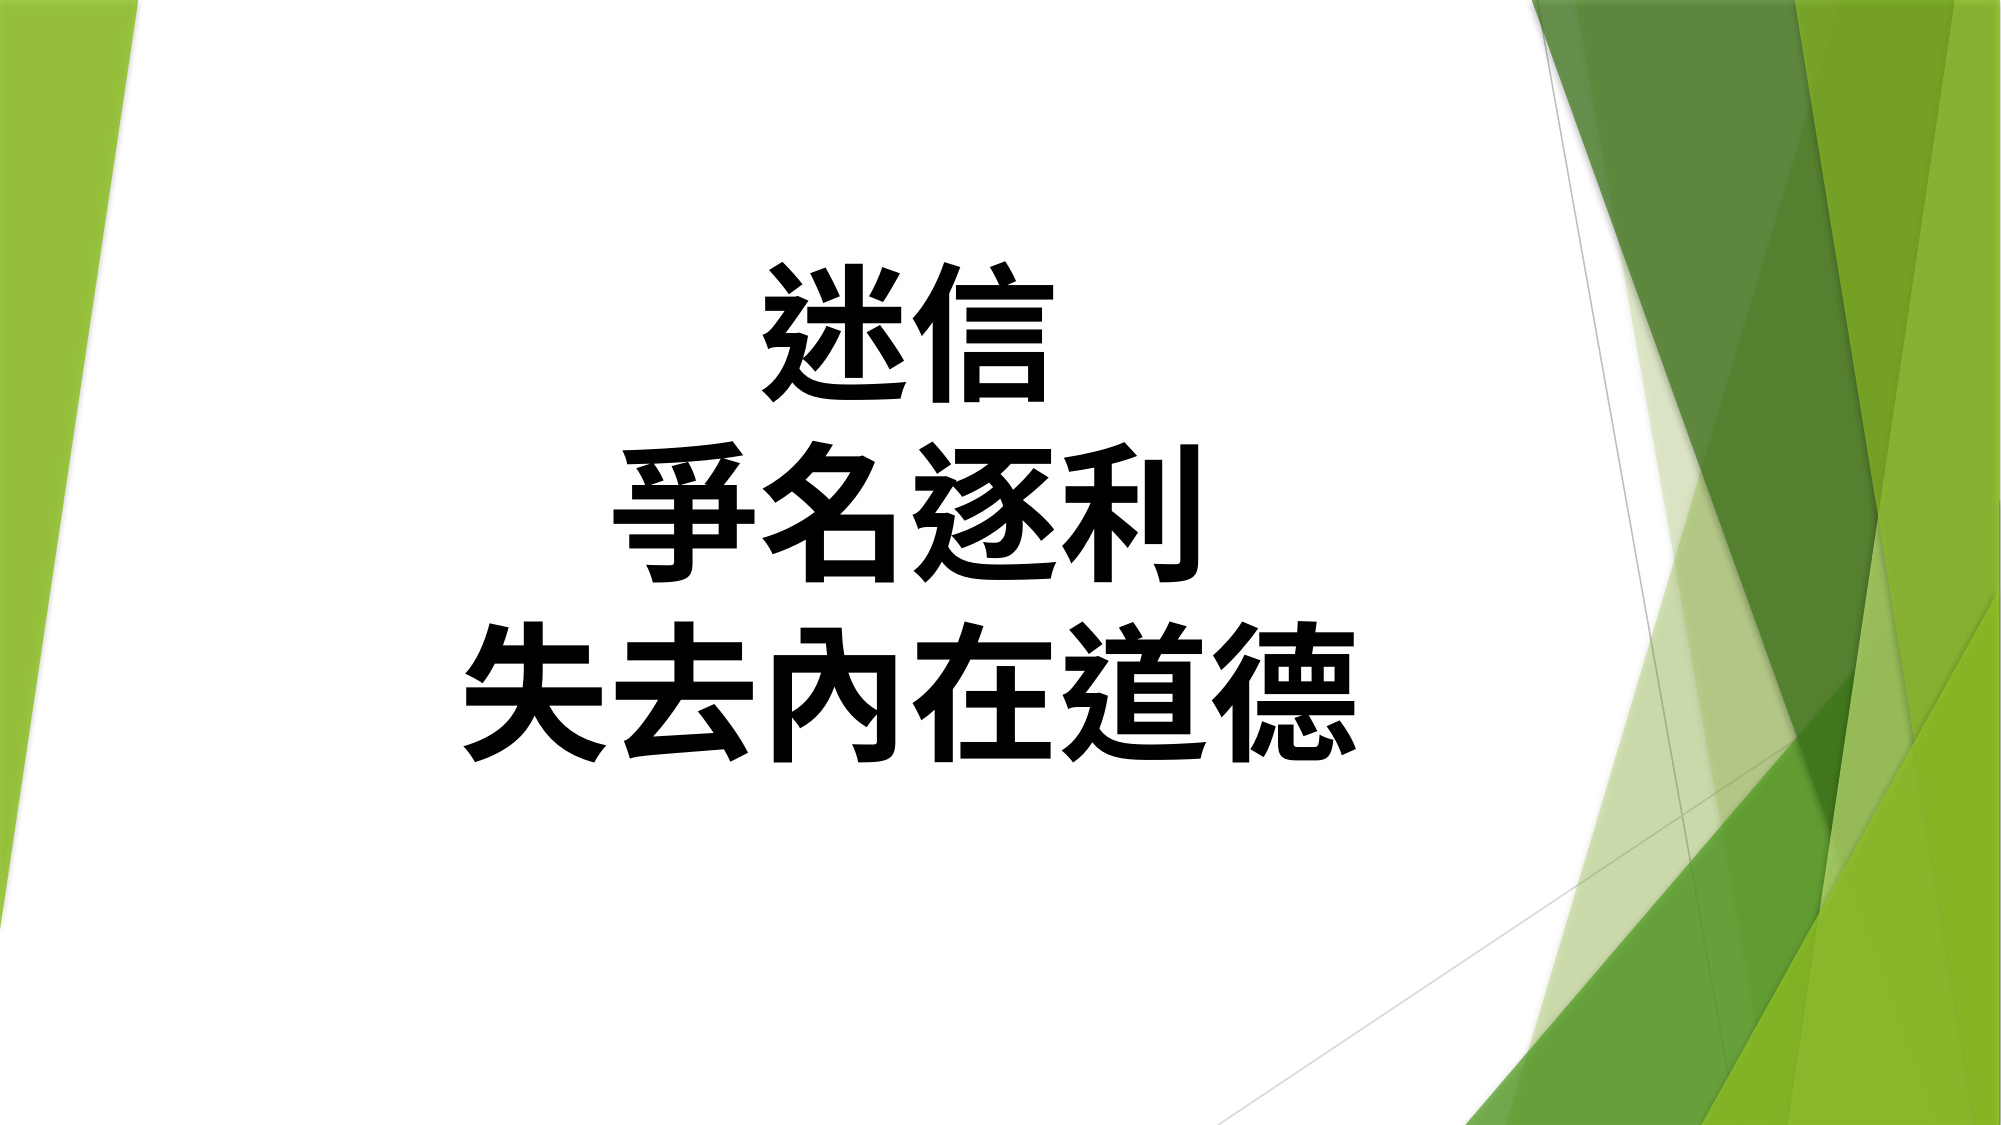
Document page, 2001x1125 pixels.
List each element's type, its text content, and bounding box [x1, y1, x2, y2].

title 迷信 爭名逐利 失去內在道德 [272, 516, 1548, 787]
